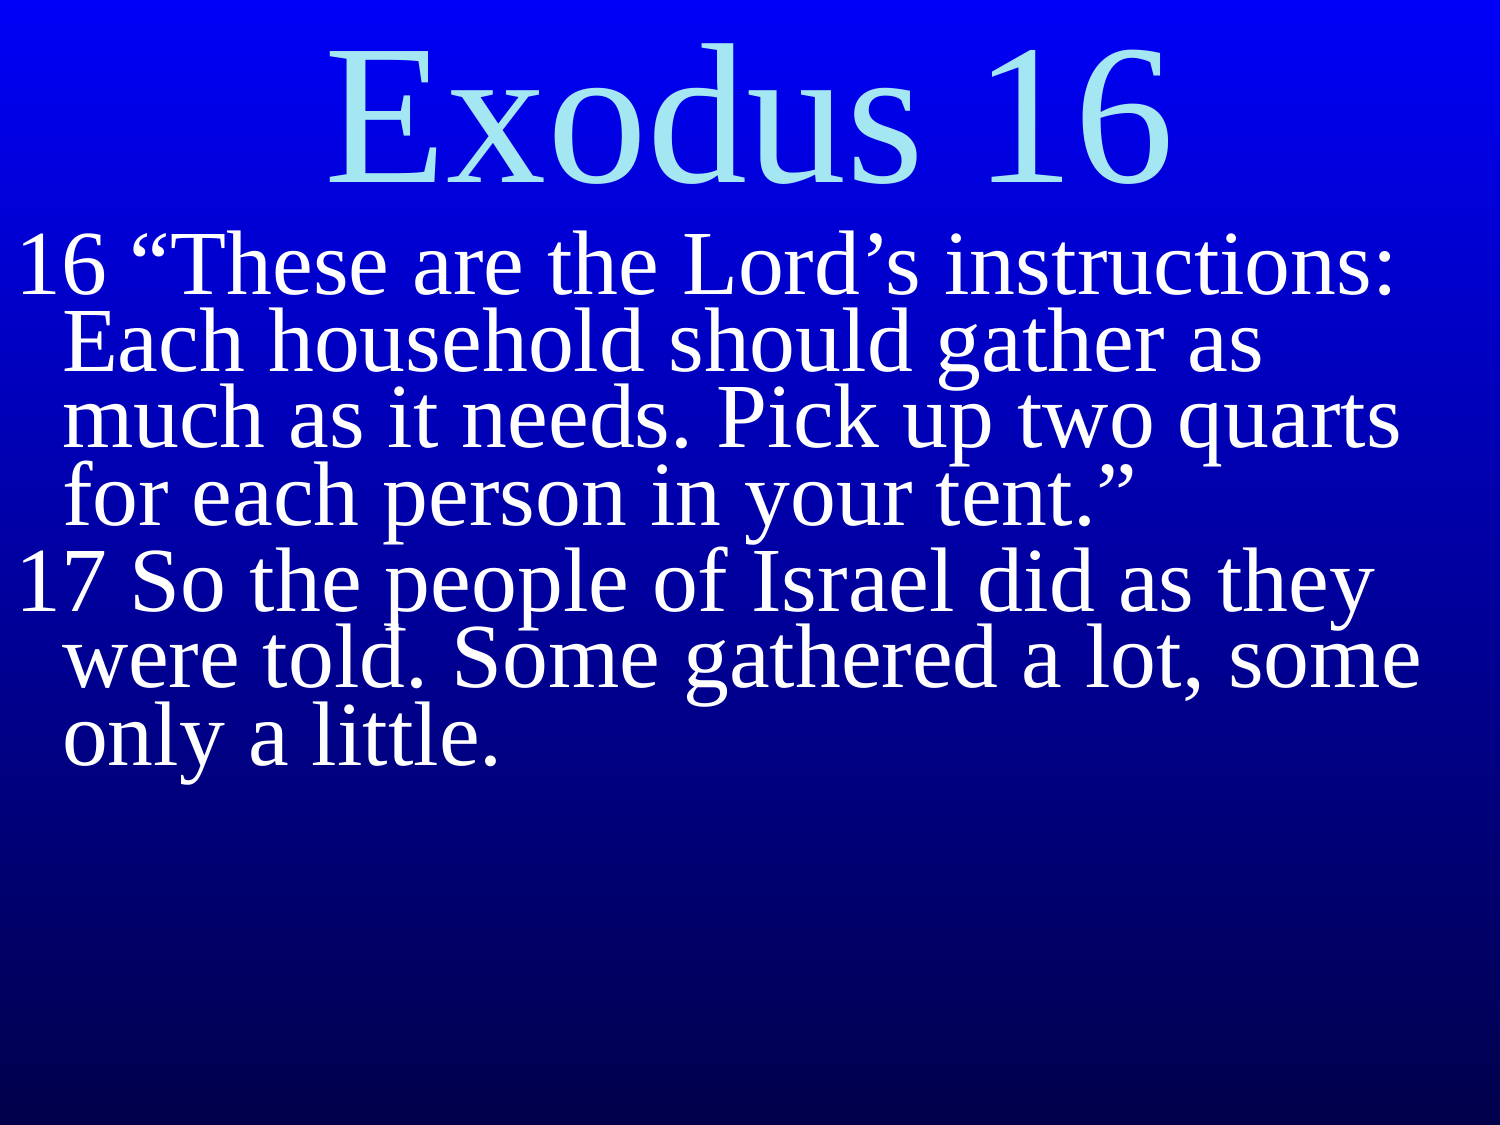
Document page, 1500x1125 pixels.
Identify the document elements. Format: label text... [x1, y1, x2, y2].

list 16 “These are the Lord’s instructions: Each household should gather as much as it needs. Pick up two quarts﻿﻿ for each person in your tent.” 17 So the people of Israel did as they were told. Some gathered a lot, some only a little. [0, 224, 1500, 1026]
title Exodus 16 [0, 0, 1500, 224]
